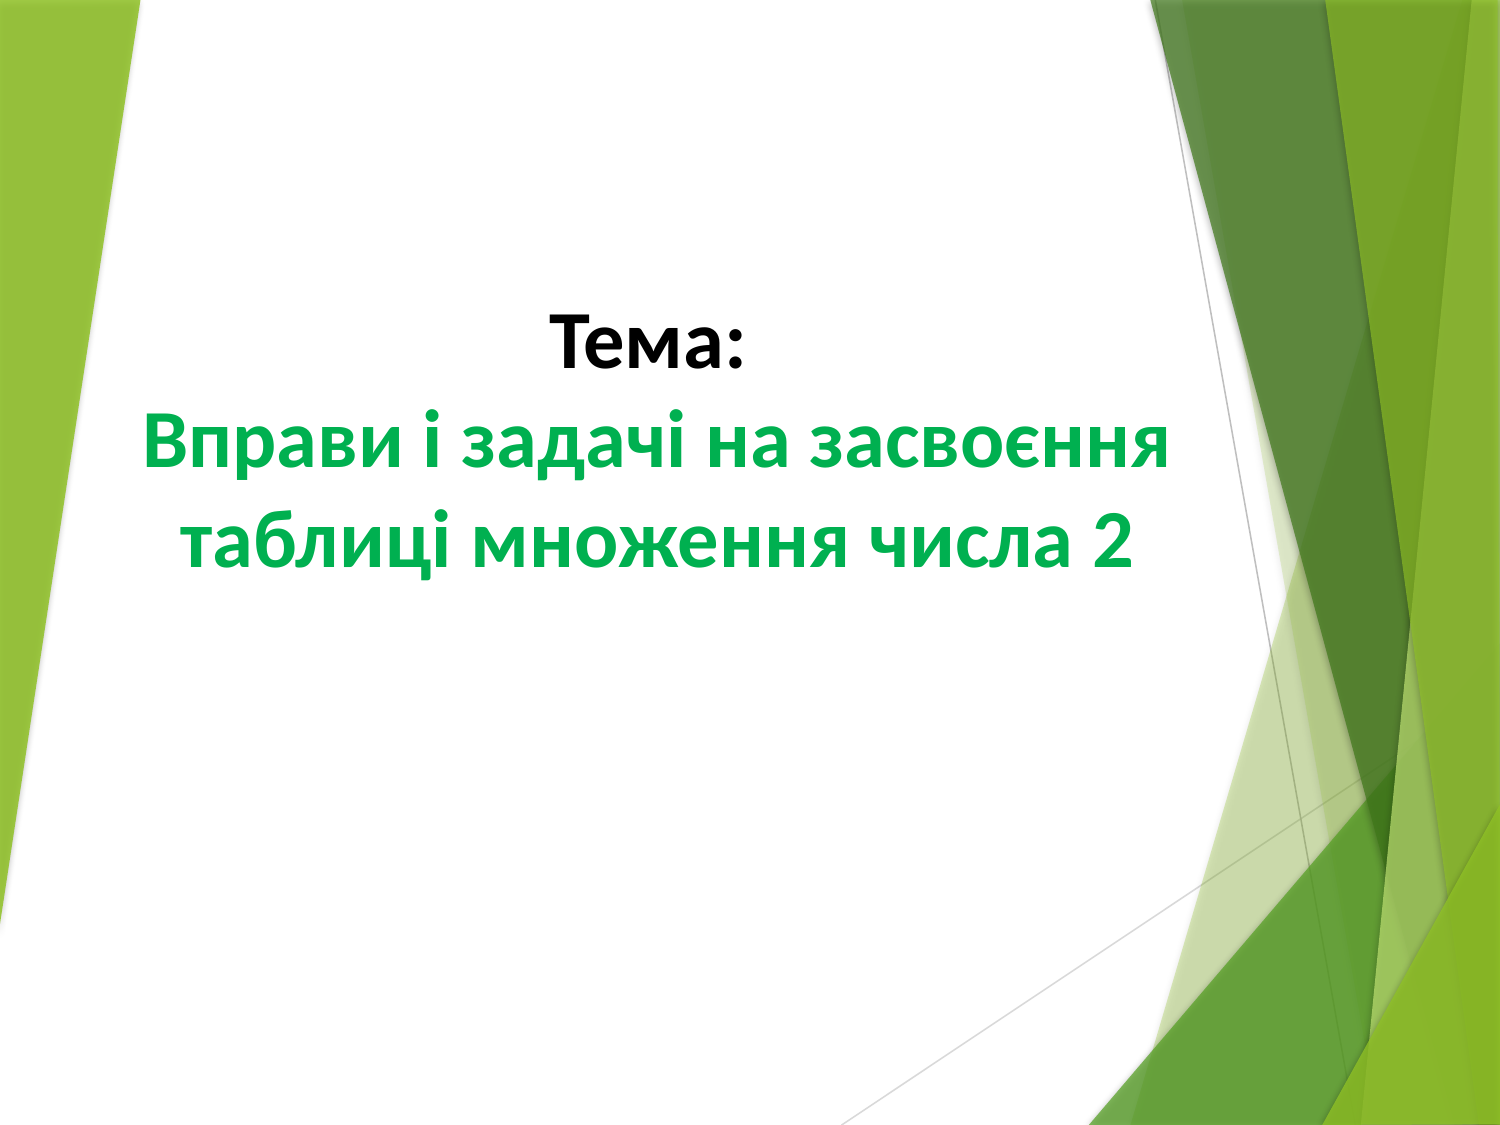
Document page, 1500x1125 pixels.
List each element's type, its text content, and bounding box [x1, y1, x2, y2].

title Тема: Вправи і задачі на засвоєння таблиці множення числа 2 [93, 314, 1223, 556]
